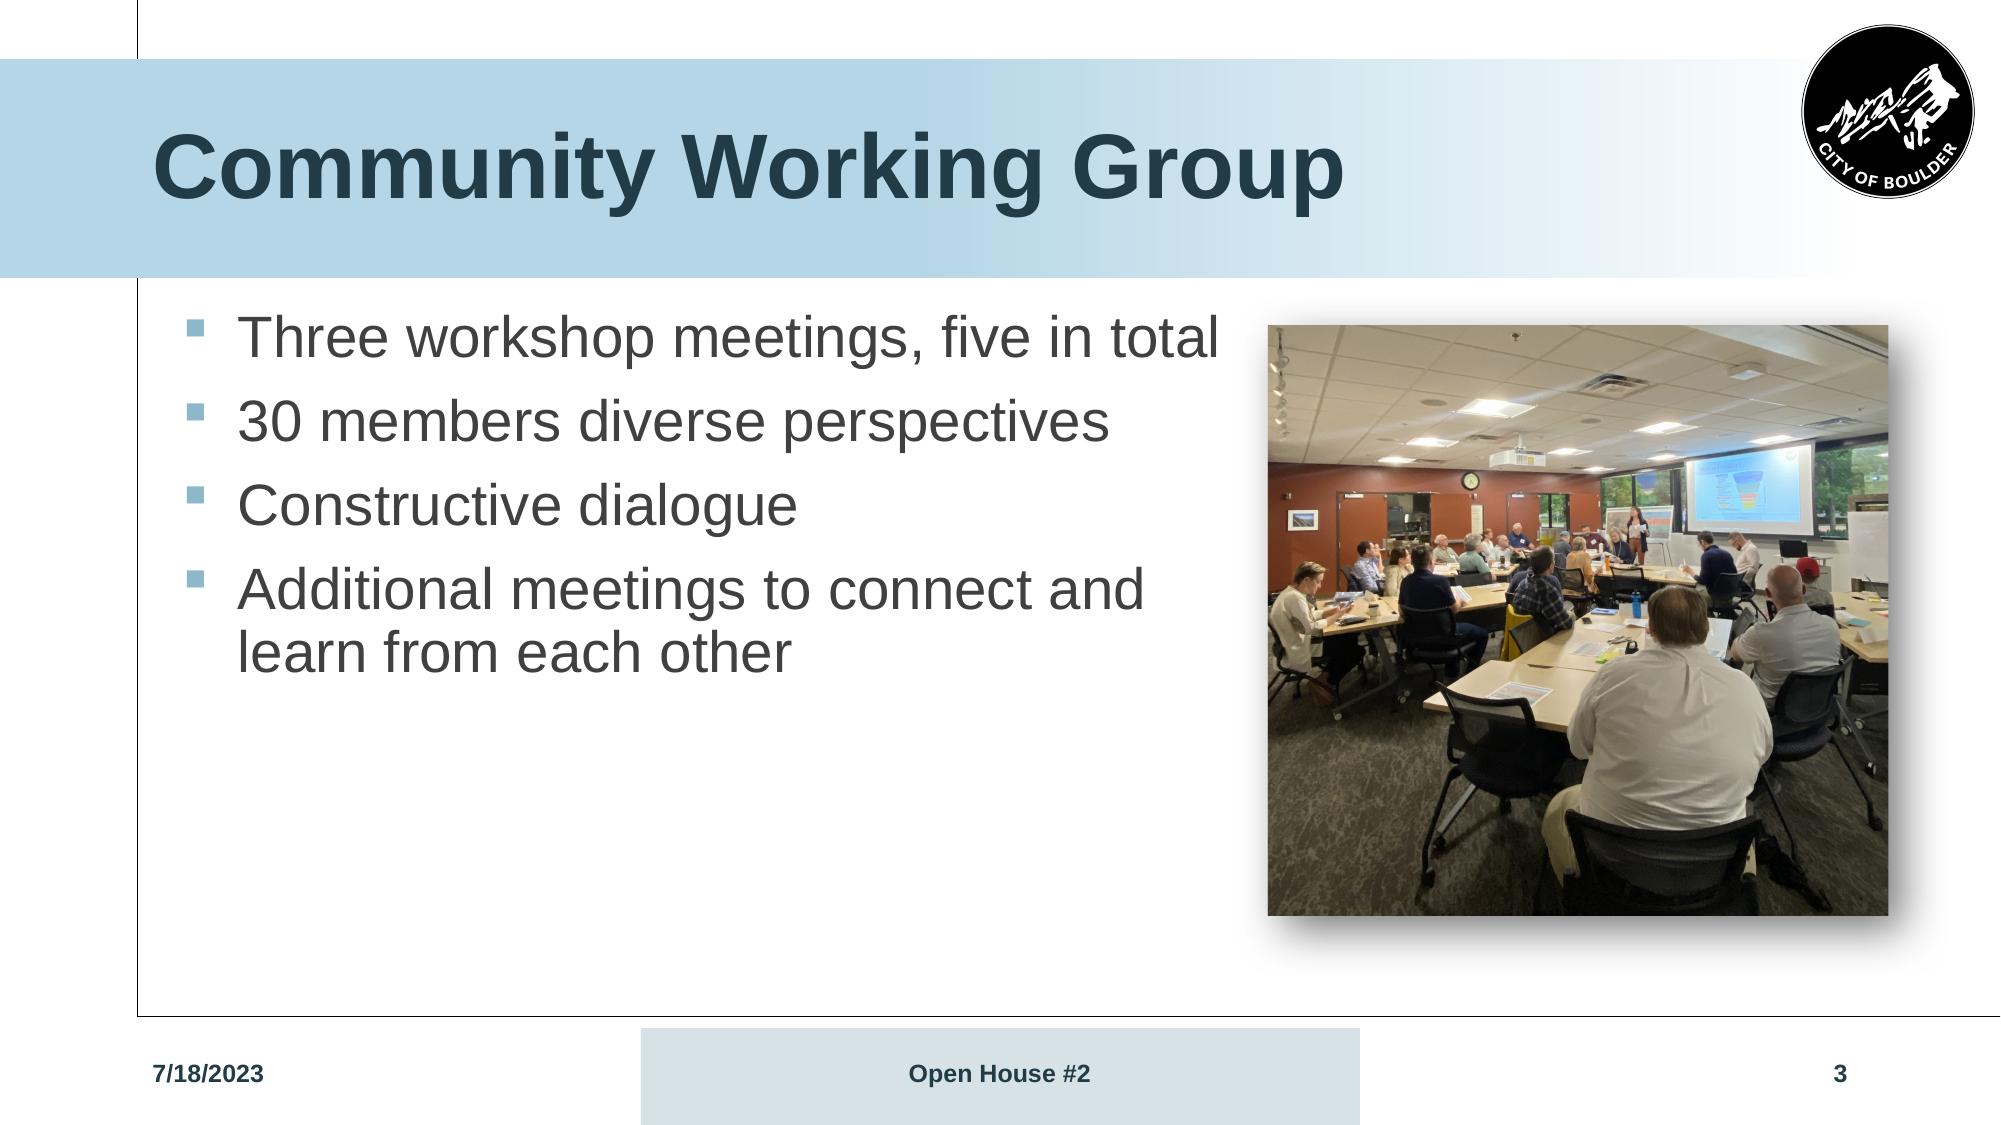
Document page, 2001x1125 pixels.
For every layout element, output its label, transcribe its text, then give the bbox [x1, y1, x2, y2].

footer Open House #2 [662, 1042, 1338, 1103]
slide_number 3 [1412, 1042, 1863, 1103]
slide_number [137, 1042, 588, 1103]
title Community Working Group [137, 59, 1863, 278]
picture [1268, 310, 1889, 932]
picture [1795, 18, 1981, 205]
text_box Three workshop meetings, five in total 30 members diverse perspectives Constructive dialogue Additional meetings to connect and learn from each other [138, 299, 1268, 821]
